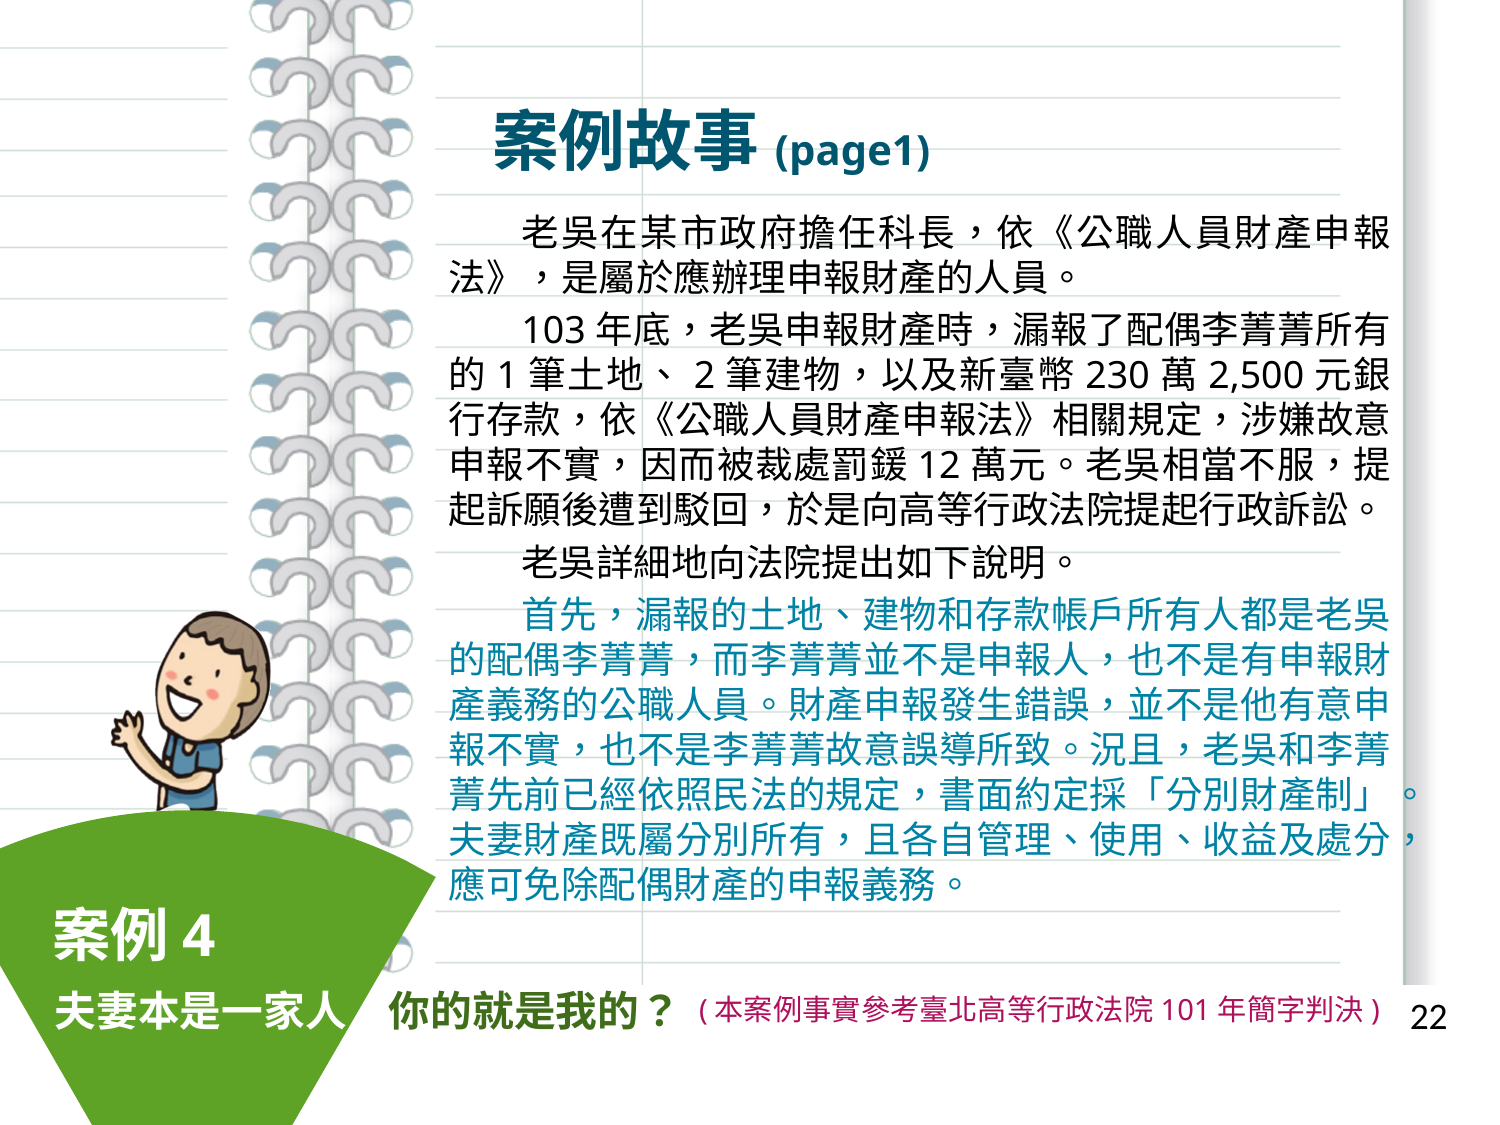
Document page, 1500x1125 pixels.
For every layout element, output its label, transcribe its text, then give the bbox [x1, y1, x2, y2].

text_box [0, 597, 820, 1125]
picture [0, 0, 1473, 985]
text_box (本案例事實參考臺北高等行政法院101年簡字判決) [824, 994, 1395, 1069]
text_box 22 [1395, 994, 1463, 1045]
